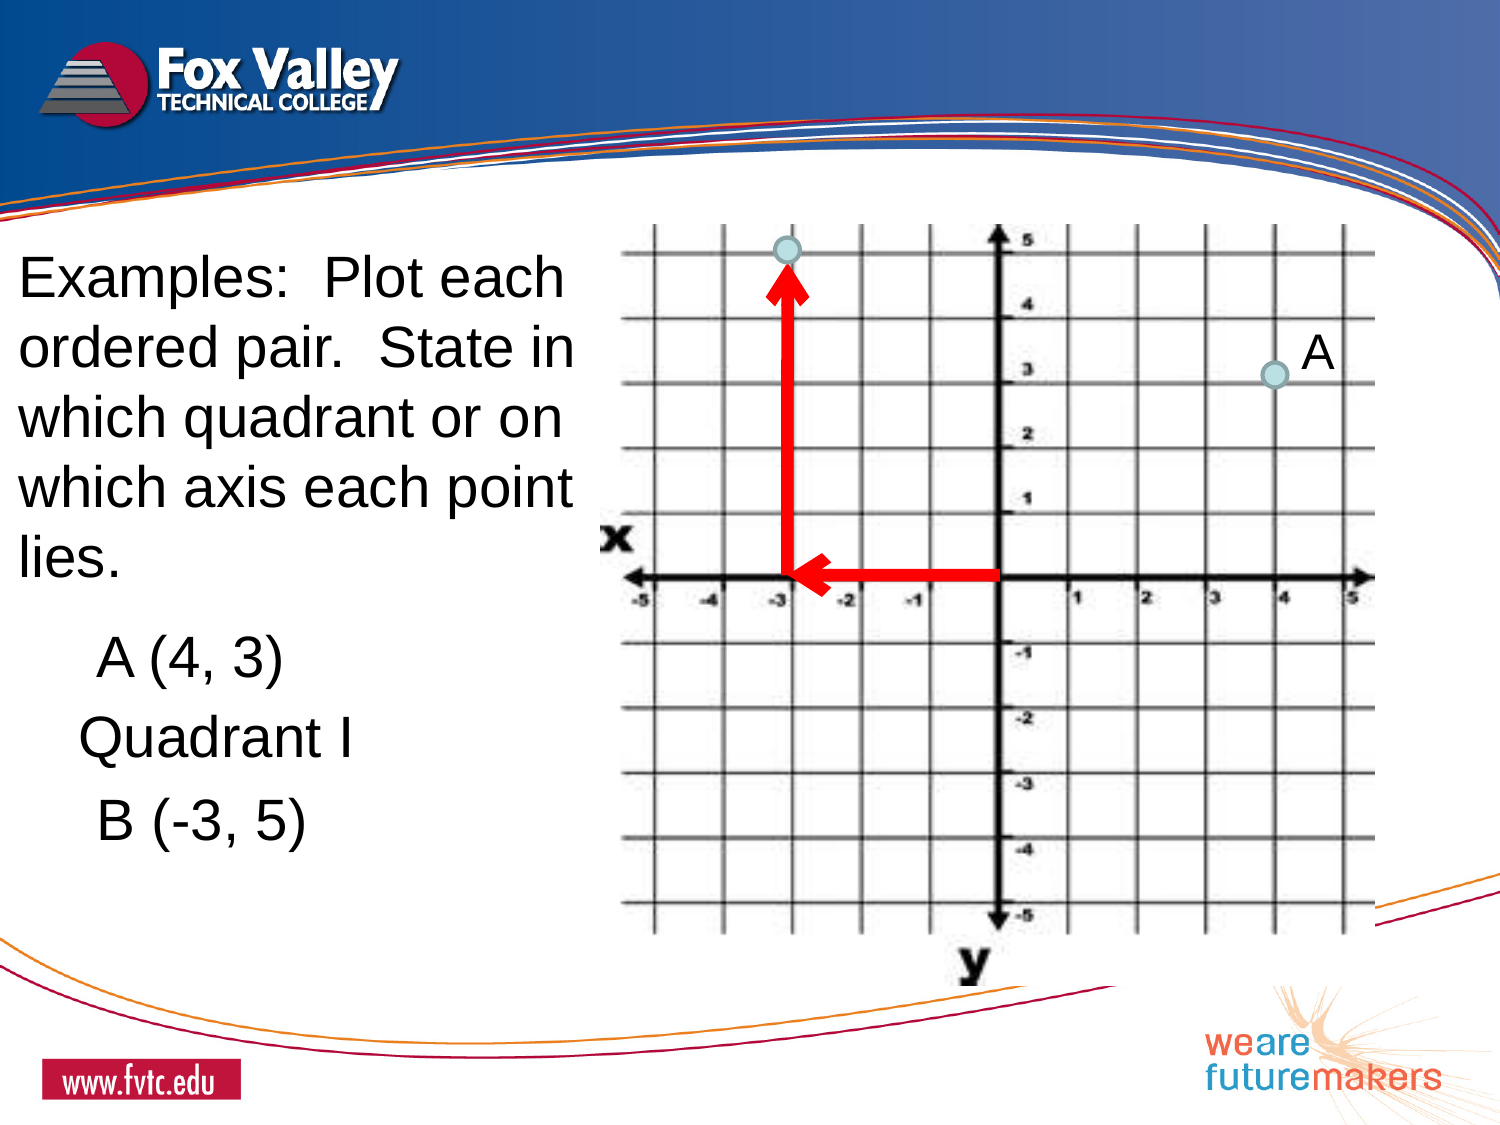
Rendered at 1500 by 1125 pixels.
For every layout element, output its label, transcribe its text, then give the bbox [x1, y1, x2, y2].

text_box Examples: Plot each ordered pair. State in which quadrant or on which axis each point lies. [3, 231, 594, 597]
text_box A (4, 3) [81, 611, 301, 691]
picture [0, 0, 1500, 1125]
text_box B (-3, 5) [82, 774, 323, 860]
text_box Quadrant I [64, 691, 370, 777]
